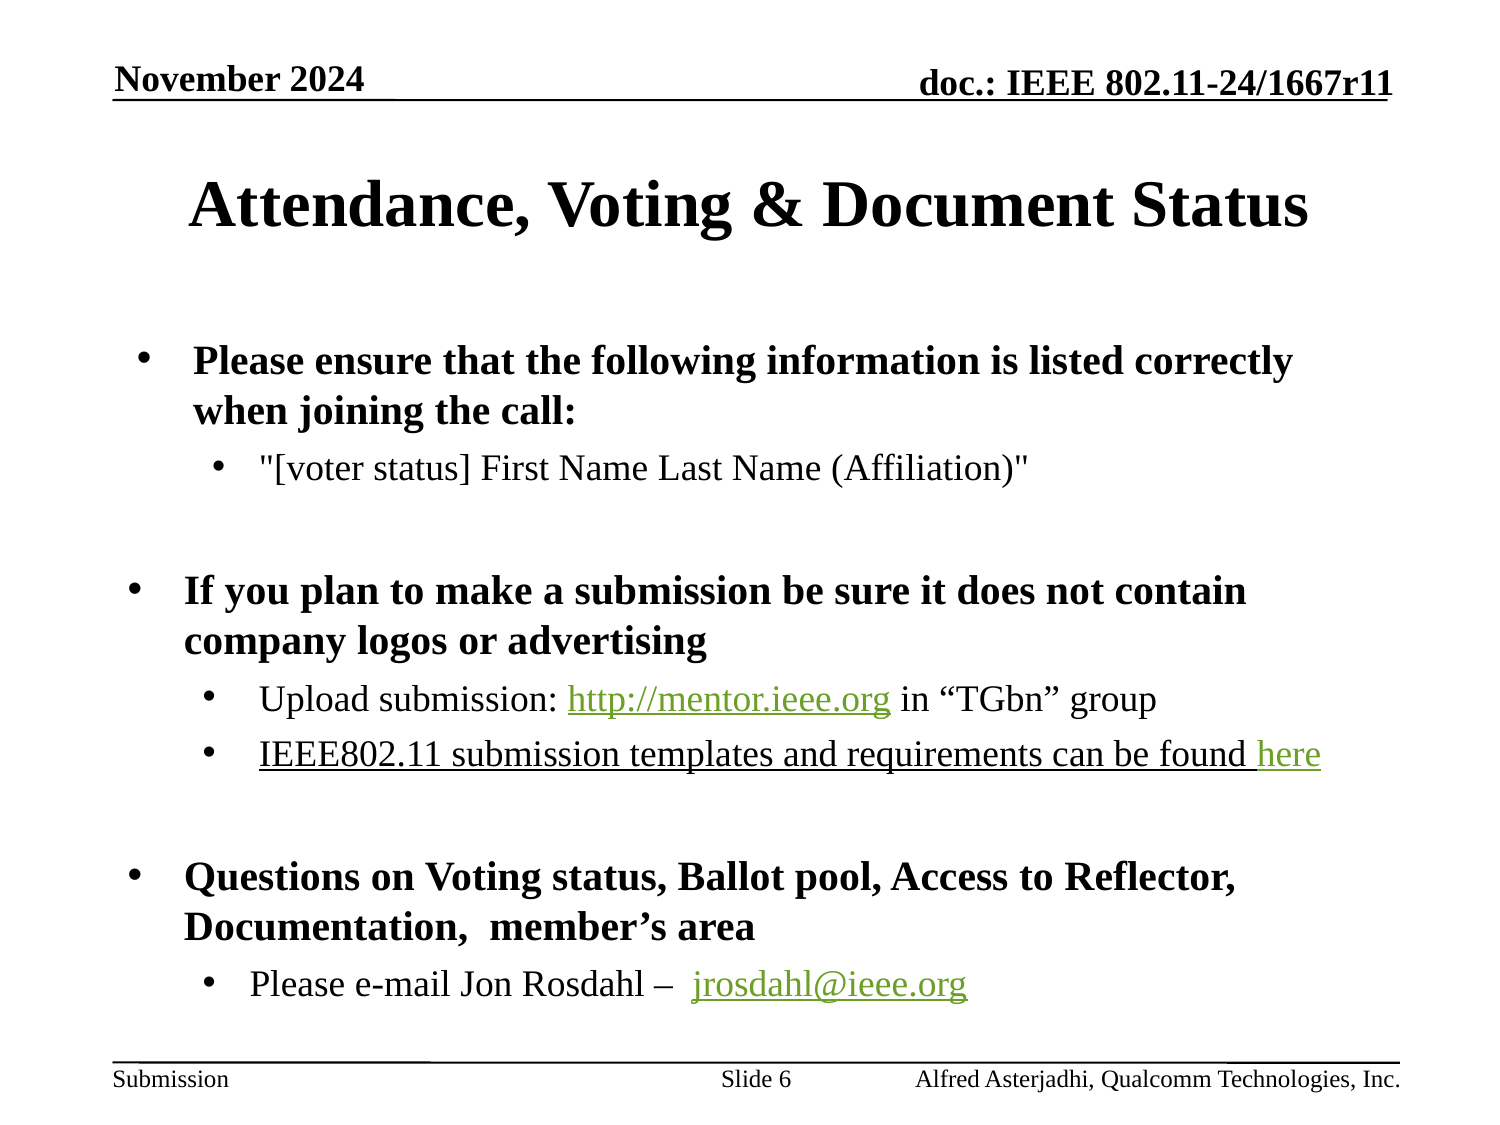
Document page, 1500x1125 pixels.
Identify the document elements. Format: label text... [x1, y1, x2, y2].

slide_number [114, 54, 423, 100]
list Please ensure that the following information is listed correctly when joining the call: "[voter status] First Name Last Name (Affiliation)" If you plan to make a submission be sure it does not contain company logos or advertising Upload submission: http://mentor.ieee.org in “TGbn” group IEEE802.11 submission templates and requirements can be found here Questions on Voting status, Ballot pool, Access to Reflector, Documentation, member’s area Please e-mail Jon Rosdahl – jrosdahl@ieee.org [112, 324, 1388, 1038]
footer Alfred Asterjadhi, Qualcomm Technologies, Inc. [878, 1061, 1402, 1093]
slide_number Slide 6 [712, 1061, 800, 1123]
title Attendance, Voting & Document Status [112, 112, 1388, 288]
